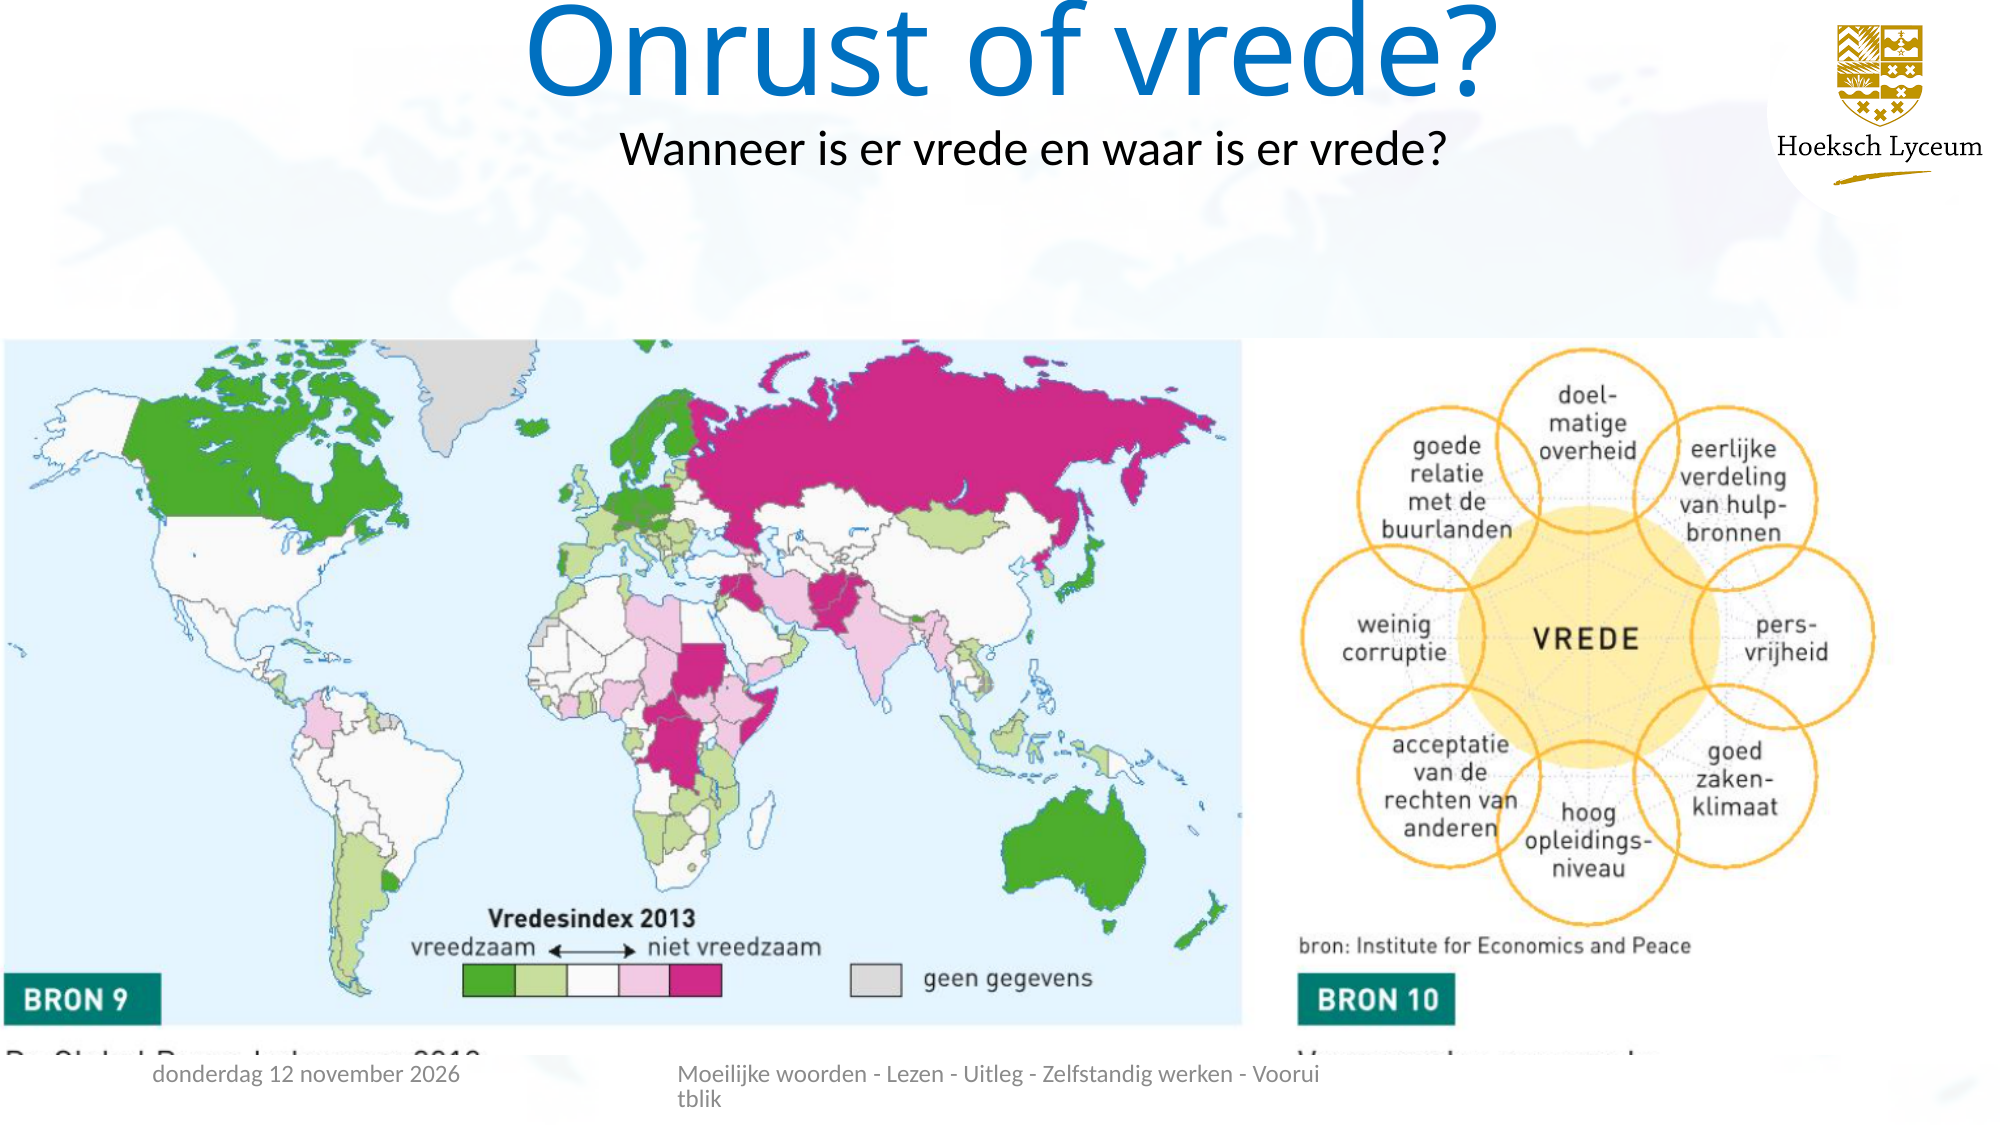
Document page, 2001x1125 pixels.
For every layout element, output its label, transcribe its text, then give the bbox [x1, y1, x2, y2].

picture [0, 338, 2000, 1055]
footer Moeilijke woorden - Lezen - Uitleg - Zelfstandig werken - Vooruitblik [662, 1055, 1338, 1103]
picture [1767, 0, 1991, 225]
title Onrust of vrede? [261, 0, 1762, 130]
text_box Wanneer is er vrede en waar is er vrede? [604, 108, 1581, 184]
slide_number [137, 1055, 588, 1103]
